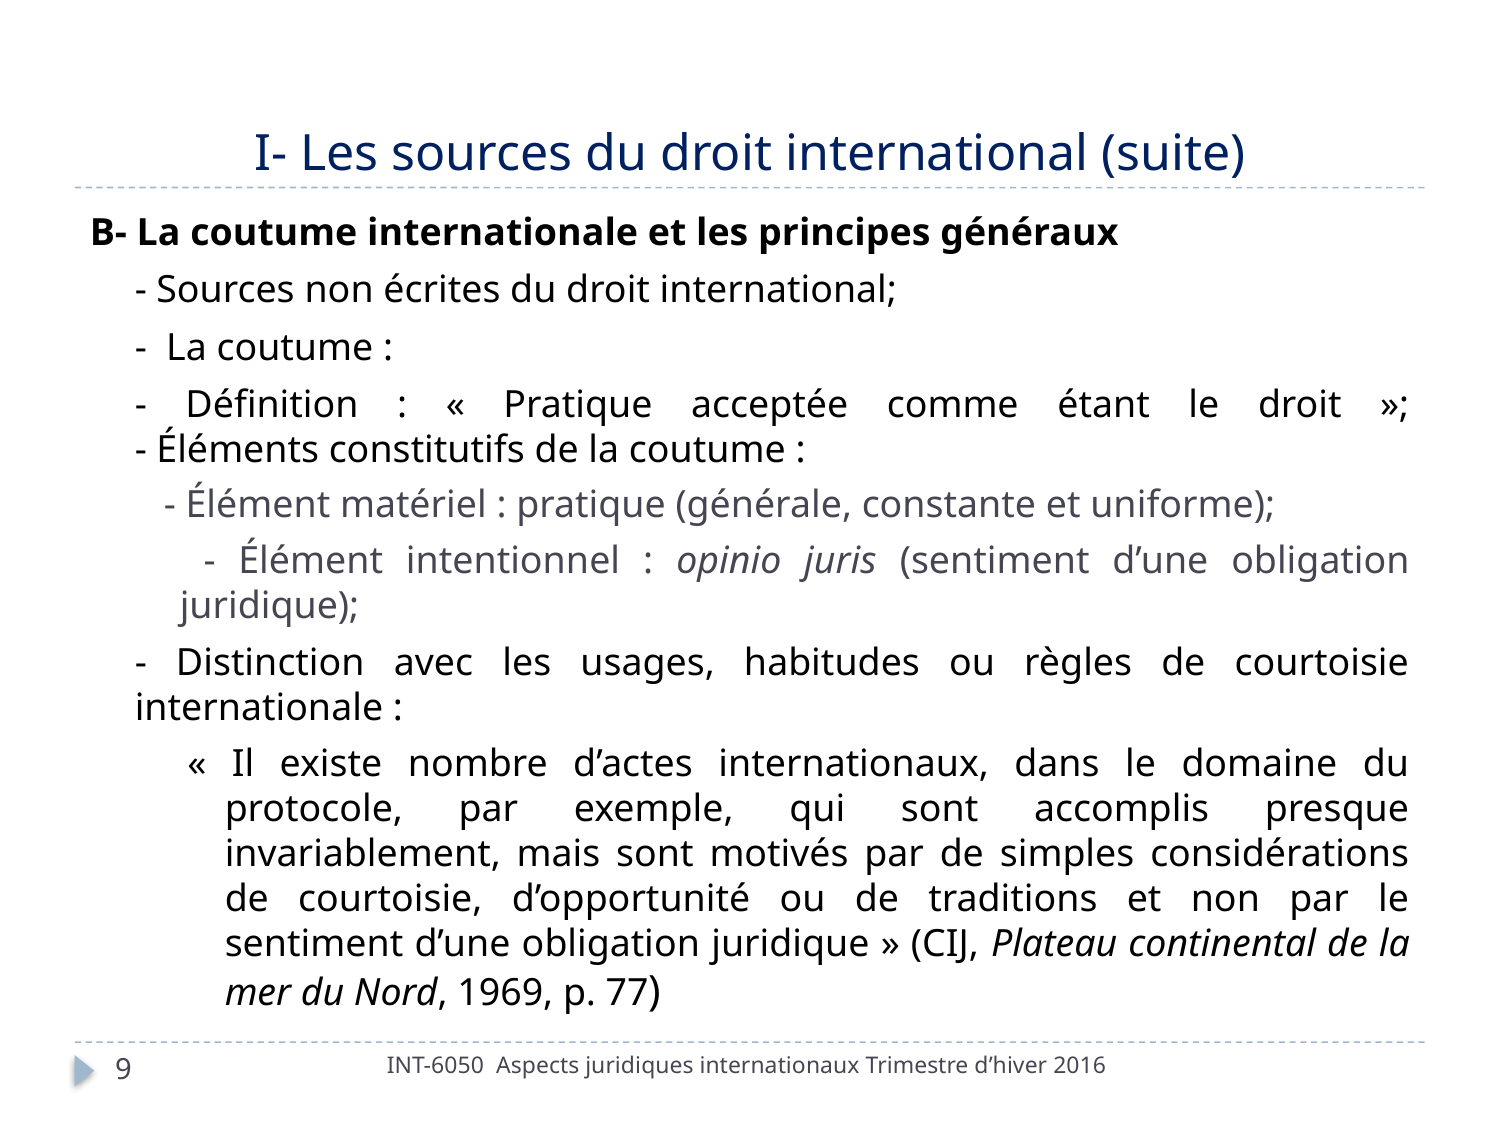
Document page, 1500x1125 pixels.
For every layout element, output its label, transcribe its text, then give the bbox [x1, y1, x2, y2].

list B- La coutume internationale et les principes généraux - Sources non écrites du droit international; - La coutume : - Définition : « Pratique acceptée comme étant le droit »; - Éléments constitutifs de la coutume : - Élément matériel : pratique (générale, constante et uniforme); - Élément intentionnel : opinio juris (sentiment d’une obligation juridique); - Distinction avec les usages, habitudes ou règles de courtoisie internationale : « Il existe nombre d’actes internationaux, dans le domaine du protocole, par exemple, qui sont accomplis presque invariablement, mais sont motivés par de simples considérations de courtoisie, d’opportunité ou de traditions et non par le sentiment d’une obligation juridique » (CIJ, Plateau continental de la mer du Nord, 1969, p. 77) [75, 200, 1425, 1010]
footer INT-6050 Aspects juridiques internationaux Trimestre d’hiver 2016 [76, 1042, 1424, 1103]
title I- Les sources du droit international (suite) [75, 24, 1425, 188]
